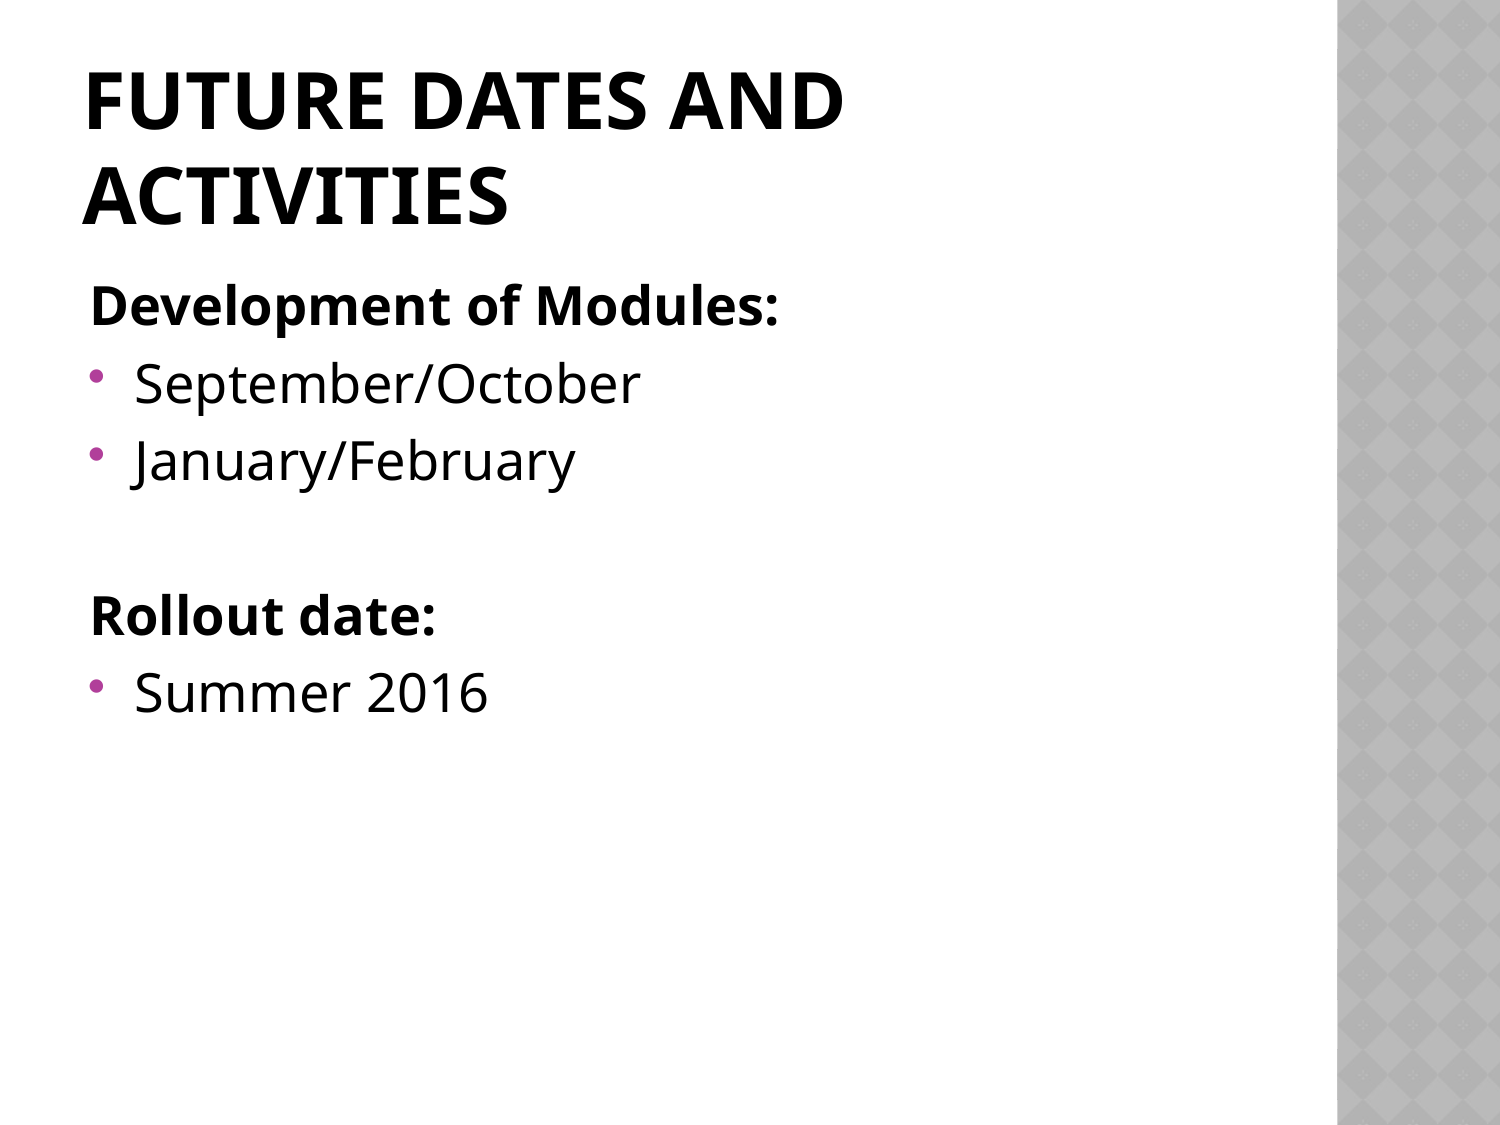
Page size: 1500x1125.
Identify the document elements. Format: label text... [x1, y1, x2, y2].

list Development of Modules: September/October January/February Rollout date: Summer 2016 [75, 264, 1263, 1059]
title Future Dates and Activities [75, 52, 1263, 240]
